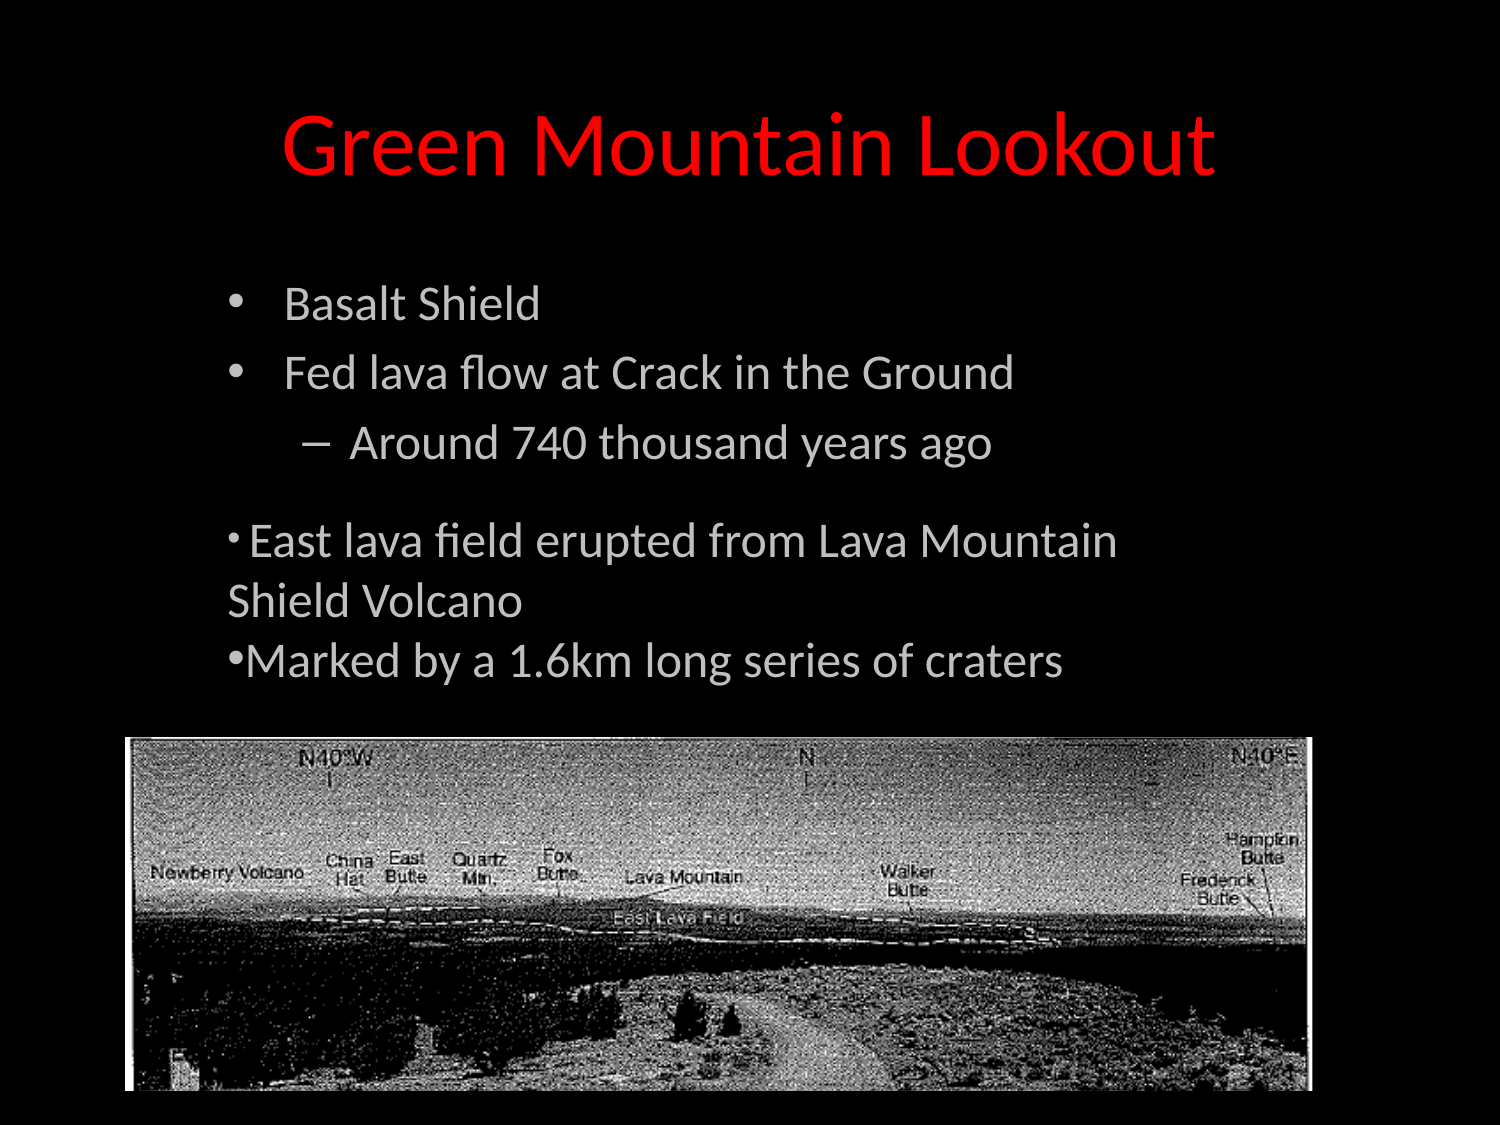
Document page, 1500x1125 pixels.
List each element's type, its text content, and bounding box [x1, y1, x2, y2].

text_box East lava field erupted from Lava Mountain Shield Volcano Marked by a 1.6km long series of craters [212, 499, 1225, 695]
title Green Mountain Lookout [75, 45, 1425, 233]
list Basalt Shield Fed lava flow at Crack in the Ground Around 740 thousand years ago [212, 262, 1500, 1005]
picture [124, 737, 1313, 1092]
